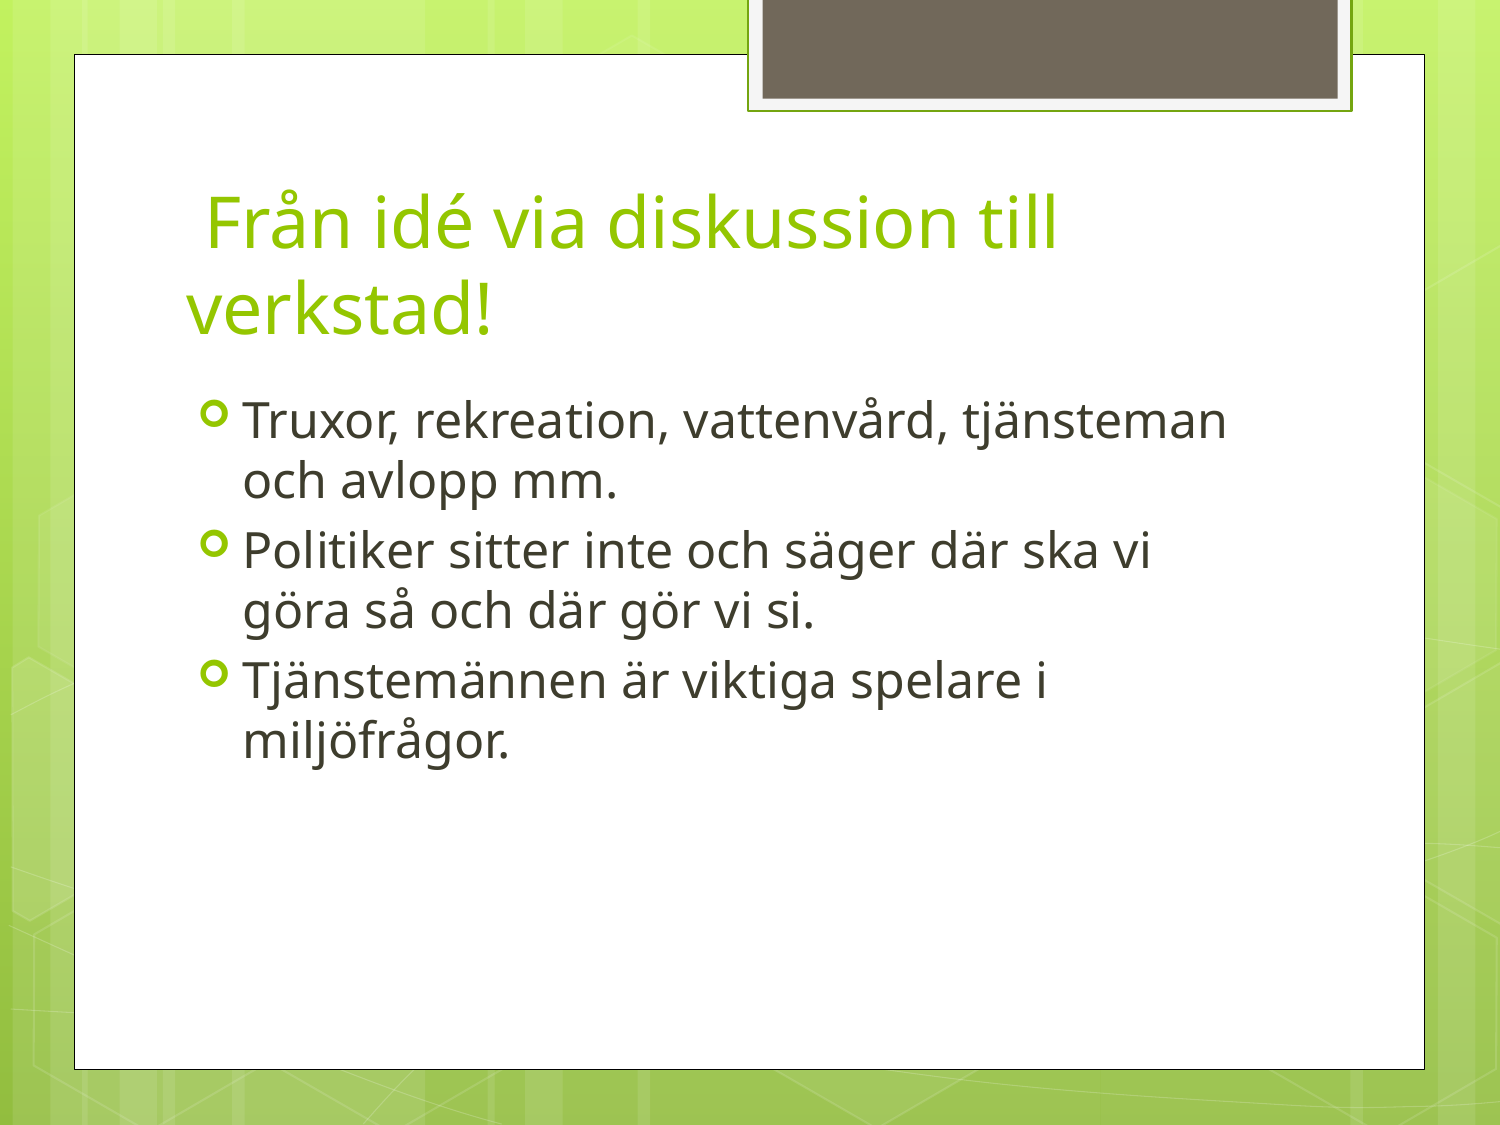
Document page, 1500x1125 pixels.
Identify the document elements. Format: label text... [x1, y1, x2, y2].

title Från idé via diskussion till verkstad! [171, 168, 1324, 357]
list Truxor, rekreation, vattenvård, tjänsteman och avlopp mm. Politiker sitter inte och säger där ska vi göra så och där gör vi si. Tjänstemännen är viktiga spelare i miljöfrågor. [171, 381, 1283, 957]
